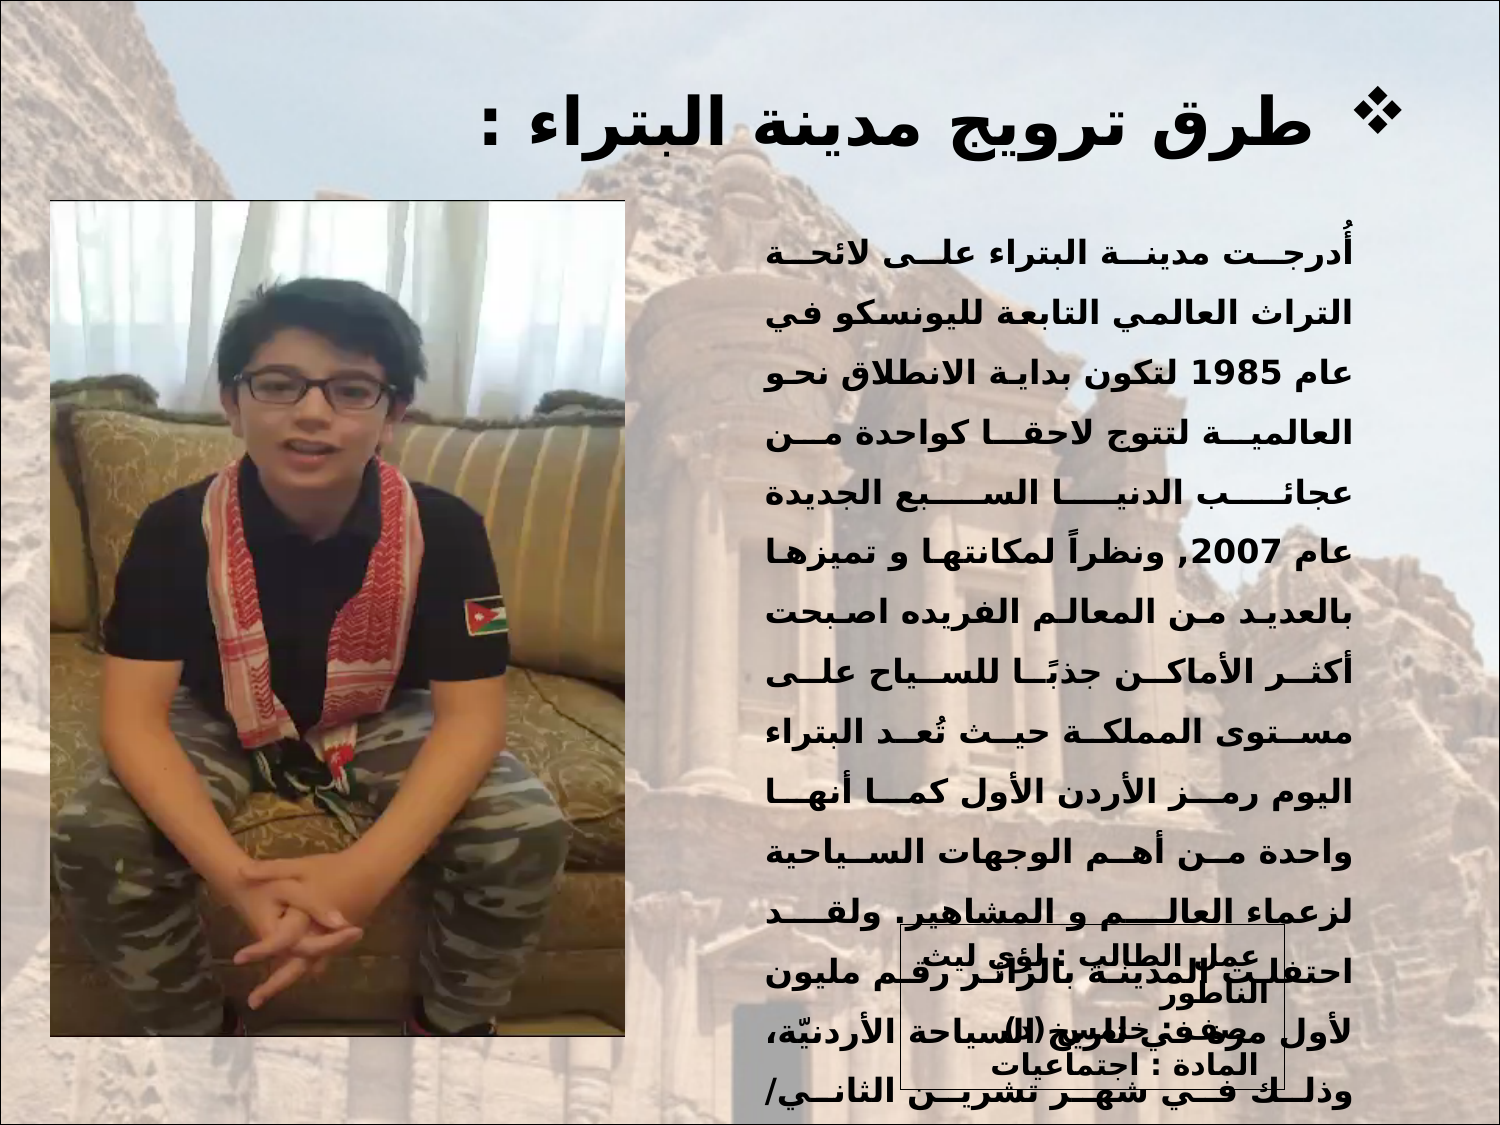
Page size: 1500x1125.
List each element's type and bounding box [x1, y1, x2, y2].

text_box [49, 199, 626, 1038]
picture [0, 0, 1500, 1125]
